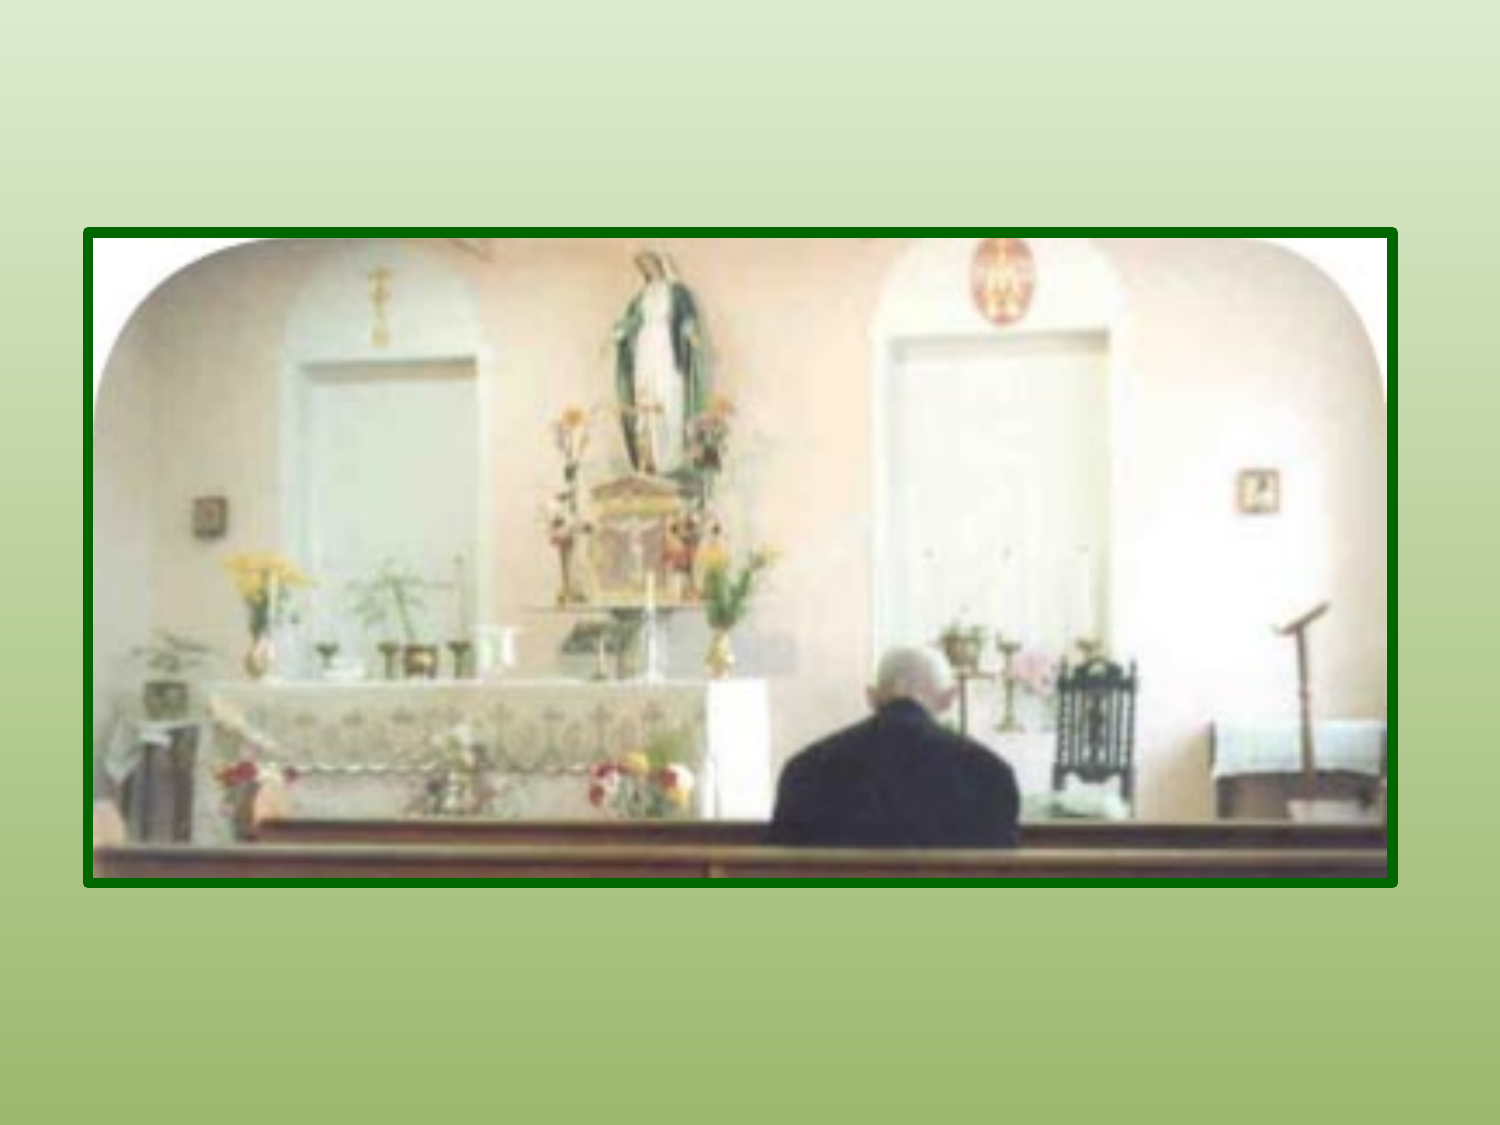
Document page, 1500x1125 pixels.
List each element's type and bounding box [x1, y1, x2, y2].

picture [92, 237, 1388, 879]
